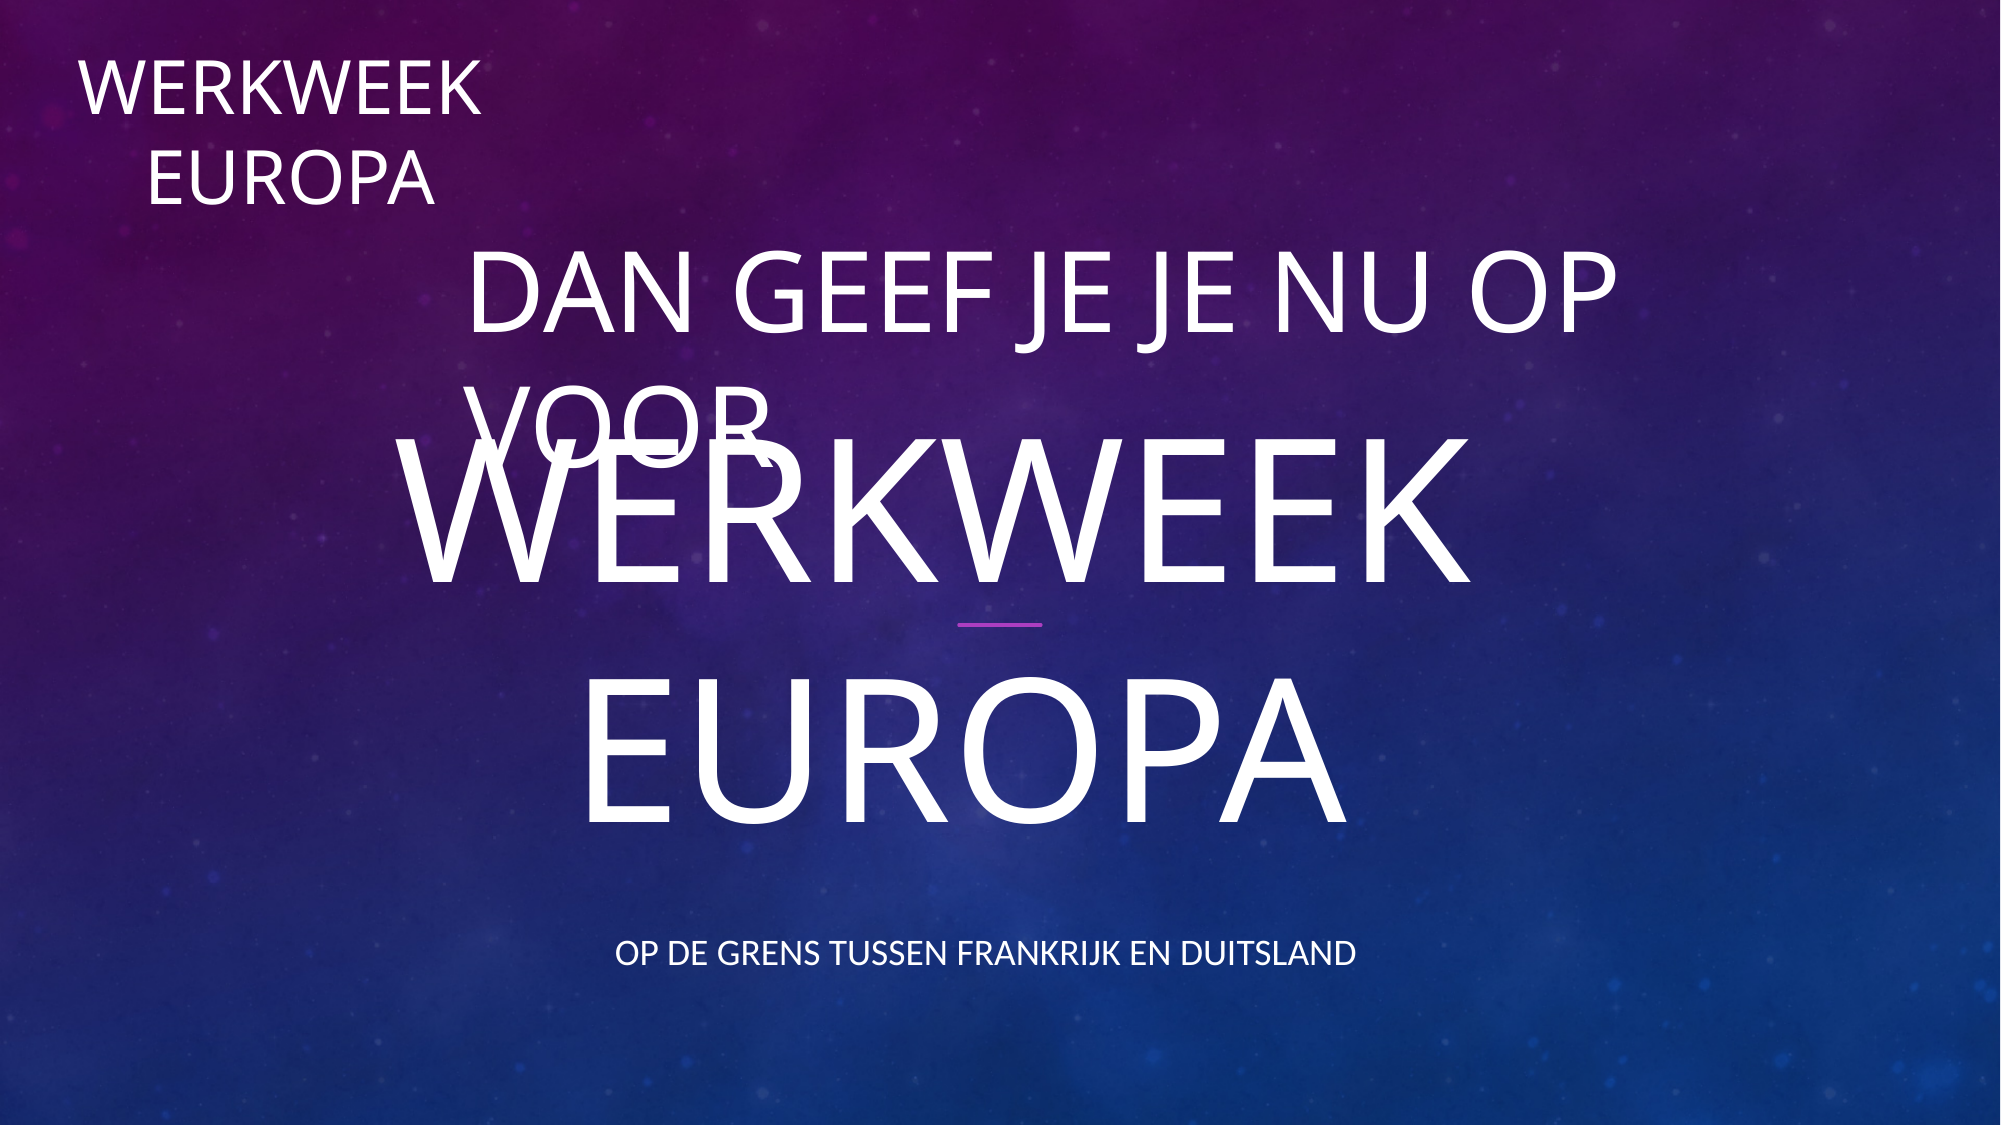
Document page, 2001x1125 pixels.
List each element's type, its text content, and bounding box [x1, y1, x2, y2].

text_box WERKWEEK EUROPA [379, 375, 1539, 870]
text_box [0, 0, 2000, 1125]
text_box OP DE GRENS TUSSEN FRANKRIJK EN DUITSLAND [599, 920, 1855, 980]
title WERKWEEK EUROPA [18, 46, 561, 228]
text_box DAN GEEF JE JE NU OP VOOR [448, 212, 1733, 498]
